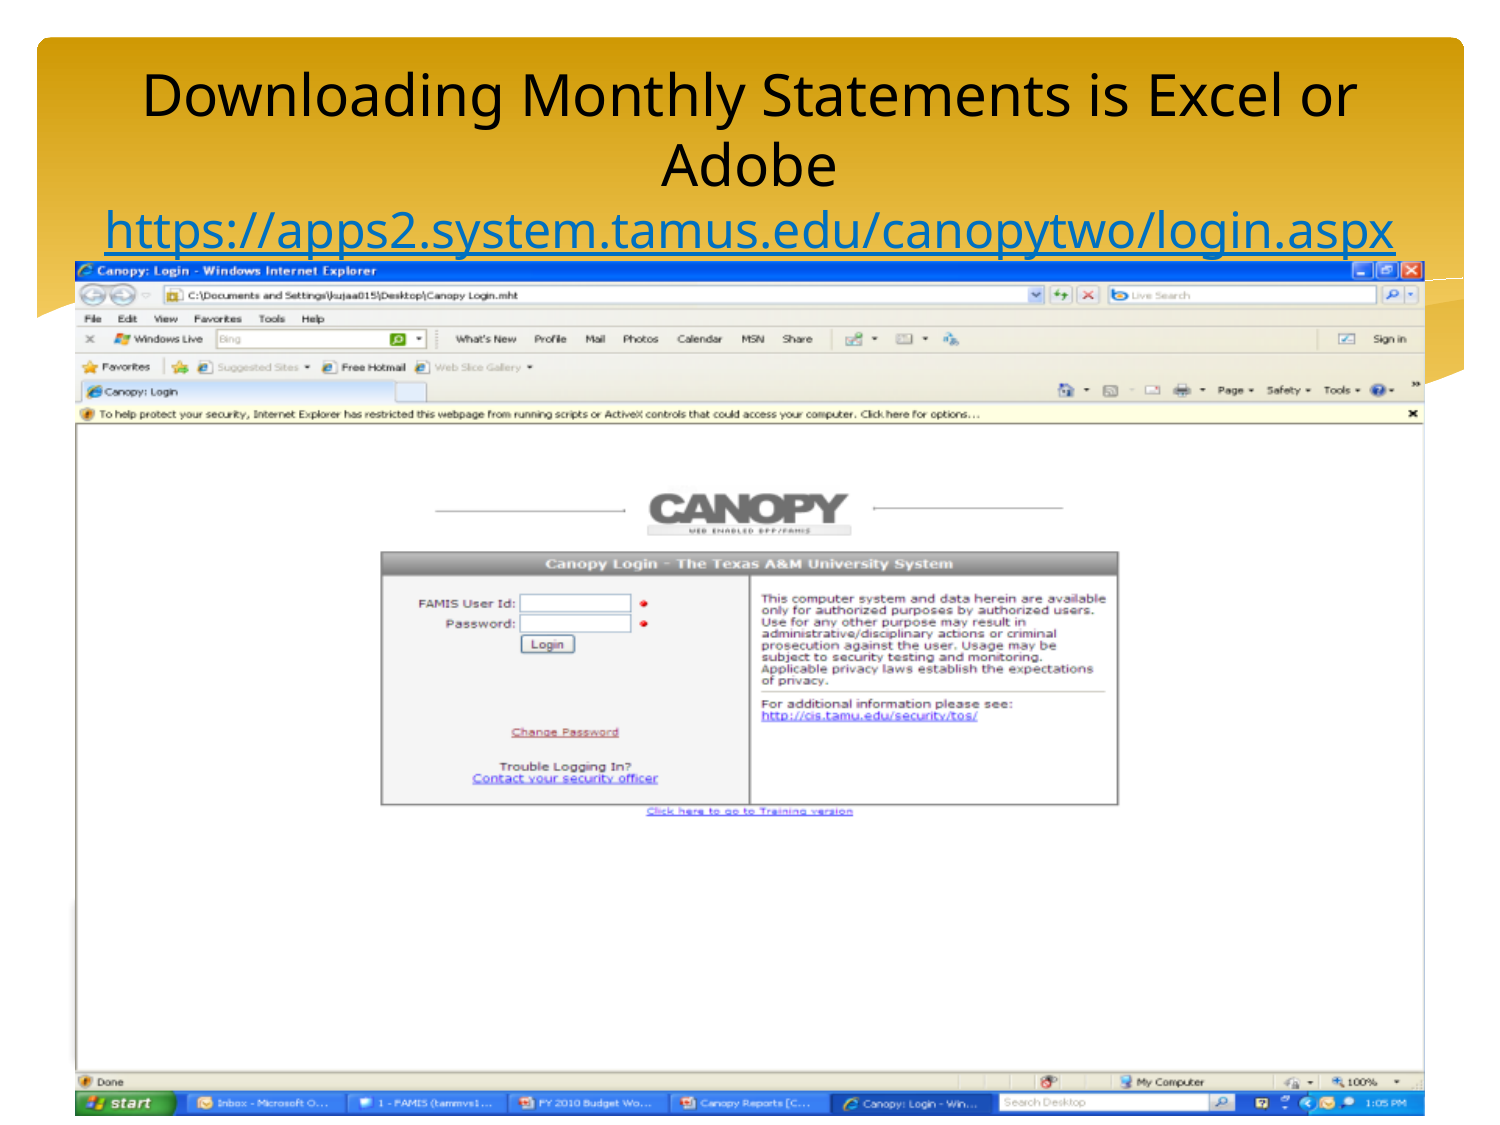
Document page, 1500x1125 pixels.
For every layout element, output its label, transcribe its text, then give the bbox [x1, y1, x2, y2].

title Downloading Monthly Statements is Excel or Adobe https://apps2.system.tamus.edu/canopytwo/login.aspx [75, 55, 1425, 260]
picture [50, 260, 1426, 1116]
